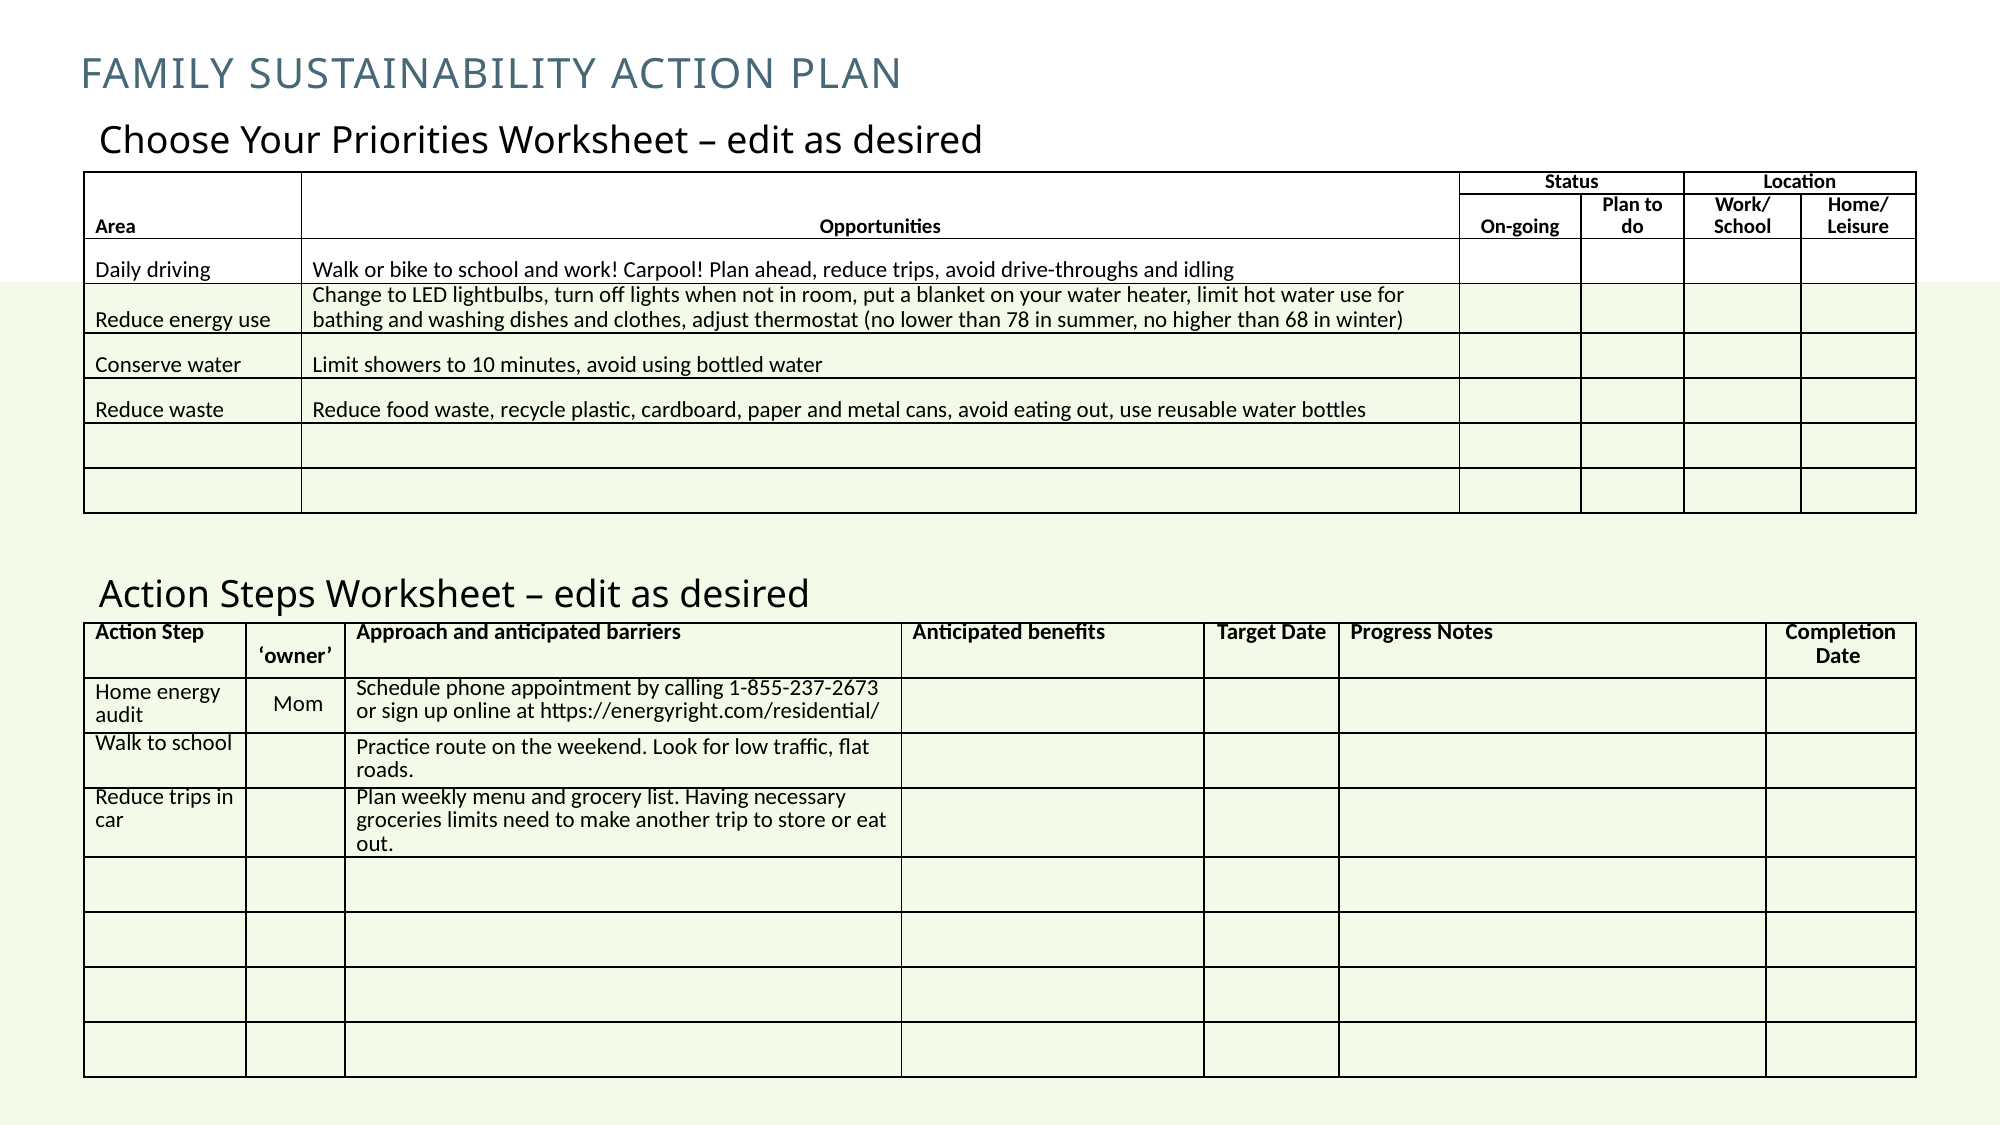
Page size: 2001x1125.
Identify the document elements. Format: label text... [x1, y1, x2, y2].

table_header Progress Notes [1340, 624, 1765, 677]
table_cell Reduce food waste, recycle plastic, cardboard, paper and metal cans, avoid eating out, use reusable water bottles [302, 379, 1459, 422]
table_cell [1582, 334, 1683, 377]
table_header Status [1460, 173, 1683, 193]
table_cell [247, 858, 344, 911]
table_header Completion Date [1767, 624, 1915, 677]
table_cell [1767, 734, 1915, 787]
table_cell [1802, 284, 1915, 332]
table_cell [1685, 469, 1800, 512]
table_cell [1802, 239, 1915, 283]
table_cell [302, 424, 1459, 467]
table_cell Home/ Leisure [1802, 195, 1915, 238]
table_cell [1205, 679, 1338, 732]
table_cell Limit showers to 10 minutes, avoid using bottled water [302, 334, 1459, 377]
table_cell [85, 1023, 245, 1076]
table_header Approach and anticipated barriers [346, 624, 901, 677]
table_cell [1802, 379, 1915, 422]
table_cell [1767, 679, 1915, 732]
table_cell [1582, 284, 1683, 332]
table_cell [902, 858, 1203, 911]
table_cell [1767, 968, 1915, 1021]
table_cell [1460, 239, 1580, 283]
table_cell [1205, 789, 1338, 856]
table_cell Home energy audit [85, 679, 245, 732]
table_cell [1767, 789, 1915, 856]
table_cell [346, 913, 901, 966]
table_cell [85, 858, 245, 911]
table_cell [1767, 1023, 1915, 1076]
table_cell Reduce energy use [85, 284, 301, 332]
table_cell [346, 1023, 901, 1076]
table_cell Plan to do [1582, 195, 1683, 238]
table_header ‘owner’ [247, 624, 344, 677]
table_cell [302, 469, 1459, 512]
table_cell [85, 913, 245, 966]
table_cell [247, 913, 344, 966]
table_cell [1460, 424, 1580, 467]
table_cell [1205, 734, 1338, 787]
table_cell Practice route on the weekend. Look for low traffic, flat roads. [346, 734, 901, 787]
text_box Choose Your Priorities Worksheet – edit as desired [84, 108, 1017, 169]
table_cell Reduce waste [85, 379, 301, 422]
table_cell [902, 1023, 1203, 1076]
table_cell [247, 734, 344, 787]
table_cell [1685, 379, 1800, 422]
table_cell [1460, 334, 1580, 377]
table_cell [1205, 913, 1338, 966]
table_cell Walk to school [85, 734, 245, 787]
table_cell Change to LED lightbulbs, turn off lights when not in room, put a blanket on your water heater, limit hot water use for bathing and washing dishes and clothes, adjust thermostat (no lower than 78 in summer, no higher than 68 in winter) [302, 284, 1459, 332]
table_cell [85, 968, 245, 1021]
table_header Anticipated benefits [902, 624, 1203, 677]
table_cell [247, 968, 344, 1021]
table_cell [1582, 469, 1683, 512]
table_cell [1582, 424, 1683, 467]
table_cell [1340, 913, 1765, 966]
table_cell Daily driving [85, 239, 301, 283]
table_cell Conserve water [85, 334, 301, 377]
table_cell [1685, 424, 1800, 467]
table_cell [1460, 284, 1580, 332]
table_cell [1685, 334, 1800, 377]
text_box Action Steps Worksheet – edit as desired [84, 562, 882, 622]
table_cell [85, 424, 301, 467]
title Family Sustainability Action Plan [65, 45, 1102, 106]
table_cell [1205, 968, 1338, 1021]
table_cell [1340, 789, 1765, 856]
table_cell Walk or bike to school and work! Carpool! Plan ahead, reduce trips, avoid drive-throughs and idling [302, 239, 1459, 283]
table_cell [1582, 239, 1683, 283]
table_cell Mom [247, 679, 344, 732]
table_cell [902, 913, 1203, 966]
table_cell [902, 734, 1203, 787]
table_cell [1767, 858, 1915, 911]
table_cell Plan weekly menu and grocery list. Having necessary groceries limits need to make another trip to store or eat out. [346, 789, 901, 856]
table_cell [1685, 239, 1800, 283]
table_cell Work/ School [1685, 195, 1800, 238]
table_cell [1340, 734, 1765, 787]
table_header Area [85, 173, 301, 238]
table_cell [1340, 1023, 1765, 1076]
table_cell [1802, 424, 1915, 467]
table_cell [85, 469, 301, 512]
table_cell [1460, 469, 1580, 512]
table_cell [902, 679, 1203, 732]
table_cell [1802, 334, 1915, 377]
table_cell On-going [1460, 195, 1580, 238]
table_cell [1205, 1023, 1338, 1076]
table_cell Schedule phone appointment by calling 1-855-237-2673 or sign up online at https://energyright.com/residential/ [346, 679, 901, 732]
table_cell [247, 1023, 344, 1076]
table_header Action Step [85, 624, 245, 677]
table_cell [1767, 913, 1915, 966]
table_cell [1340, 858, 1765, 911]
table_cell [1460, 379, 1580, 422]
table_header Location [1685, 173, 1915, 193]
table_cell [1340, 679, 1765, 732]
table_cell [1685, 284, 1800, 332]
table_cell [902, 968, 1203, 1021]
table_cell [346, 968, 901, 1021]
table_header Opportunities [302, 173, 1459, 238]
table_cell [1582, 379, 1683, 422]
table_cell [346, 858, 901, 911]
table_cell [247, 789, 344, 856]
table_cell [1205, 858, 1338, 911]
table_cell [1340, 968, 1765, 1021]
table_cell [1802, 469, 1915, 512]
table_cell [902, 789, 1203, 856]
table_cell Reduce trips in car [85, 789, 245, 856]
table_header Target Date [1205, 624, 1338, 677]
